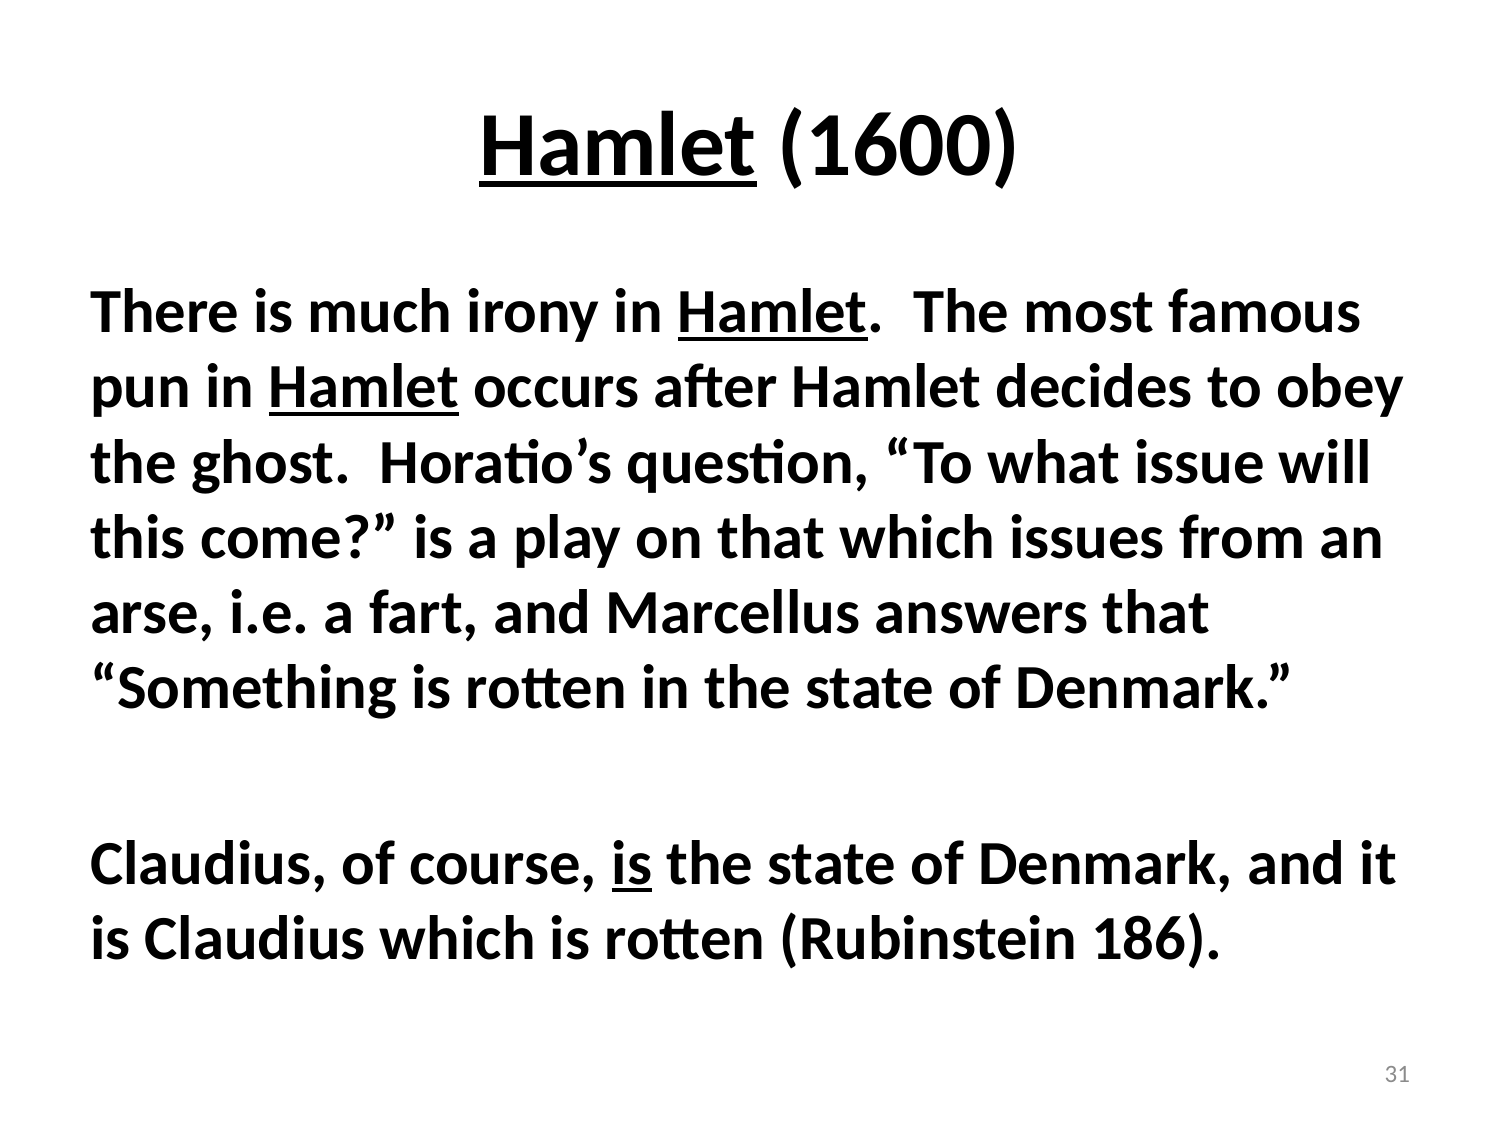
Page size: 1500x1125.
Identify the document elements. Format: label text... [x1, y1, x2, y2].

list There is much irony in Hamlet. The most famous pun in Hamlet occurs after Hamlet decides to obey the ghost. Horatio’s question, “To what issue will this come?” is a play on that which issues from an arse, i.e. a fart, and Marcellus answers that “Something is rotten in the state of Denmark.” Claudius, of course, is the state of Denmark, and it is Claudius which is rotten (Rubinstein 186). [75, 262, 1425, 1005]
title Hamlet (1600) [75, 45, 1425, 233]
slide_number 31 [1074, 1042, 1425, 1103]
